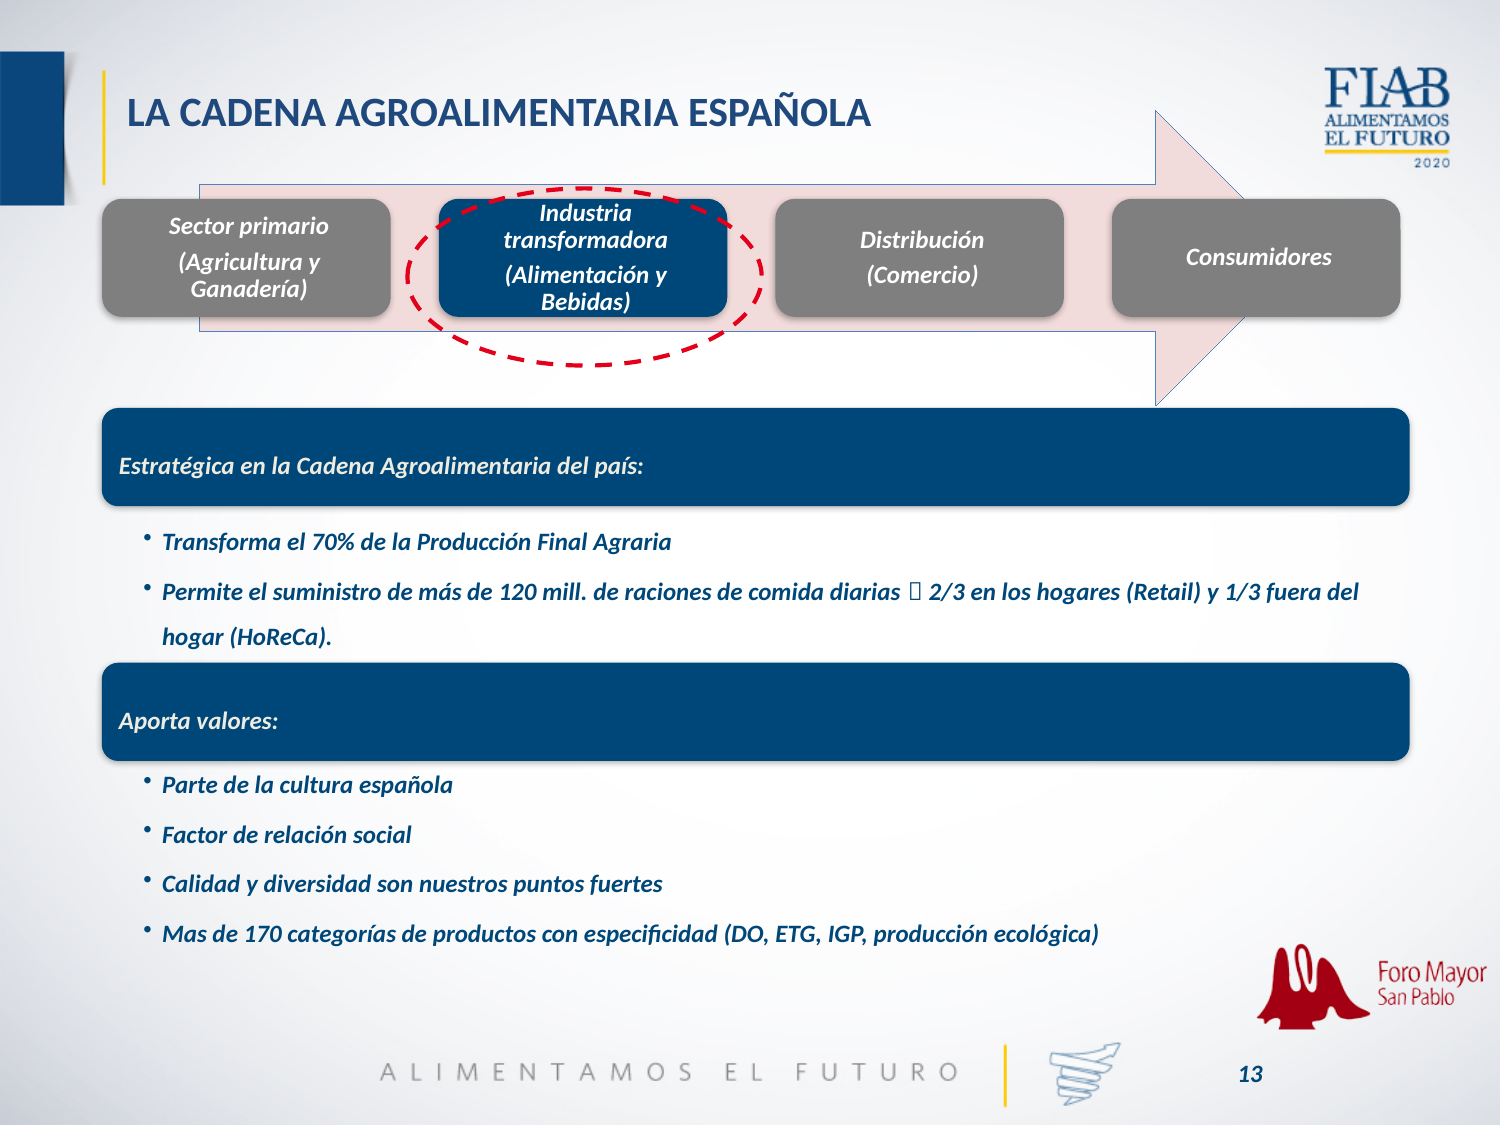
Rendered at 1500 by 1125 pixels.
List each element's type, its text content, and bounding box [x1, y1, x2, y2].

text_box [101, 407, 1410, 958]
slide_number 13 [1074, 1042, 1425, 1103]
title LA CADENA AGROALIMENTARIA ESPAÑOLA [112, 65, 1294, 108]
picture [0, 0, 1500, 1125]
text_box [101, 109, 1402, 406]
